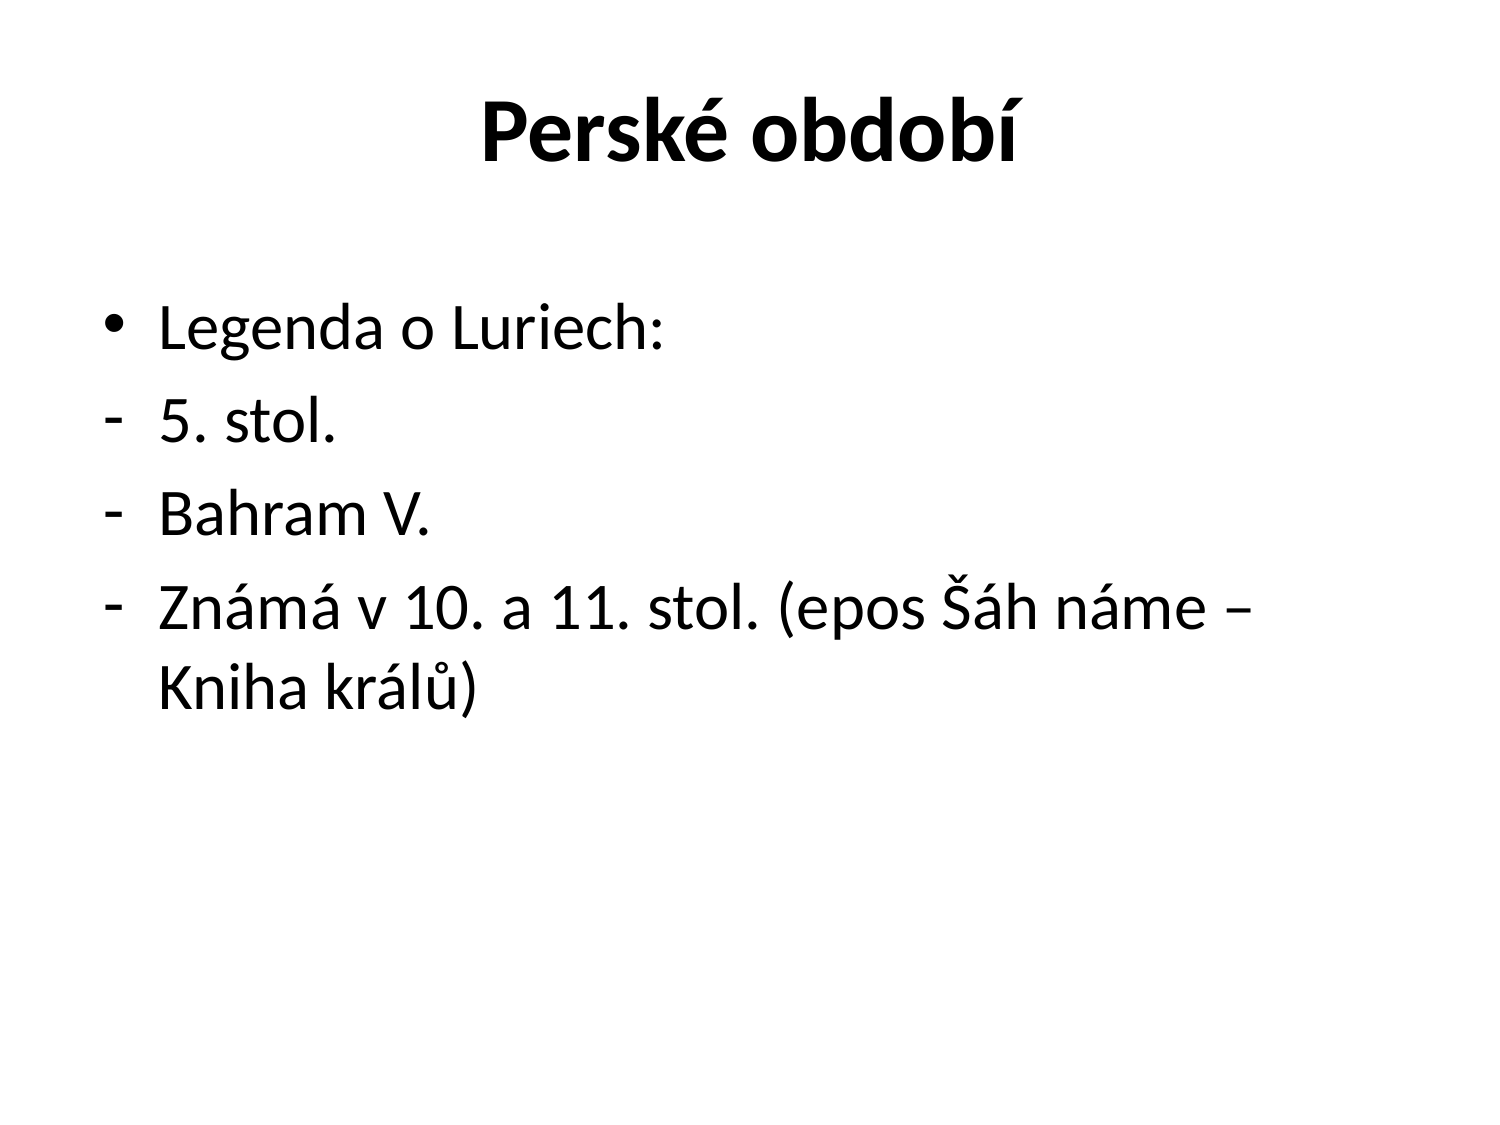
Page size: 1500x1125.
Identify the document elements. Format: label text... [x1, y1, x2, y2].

title Perské období [75, 45, 1425, 233]
list Legenda o Luriech: 5. stol. Bahram V. Známá v 10. a 11. stol. (epos Šáh náme – Kniha králů) [87, 275, 1438, 1018]
